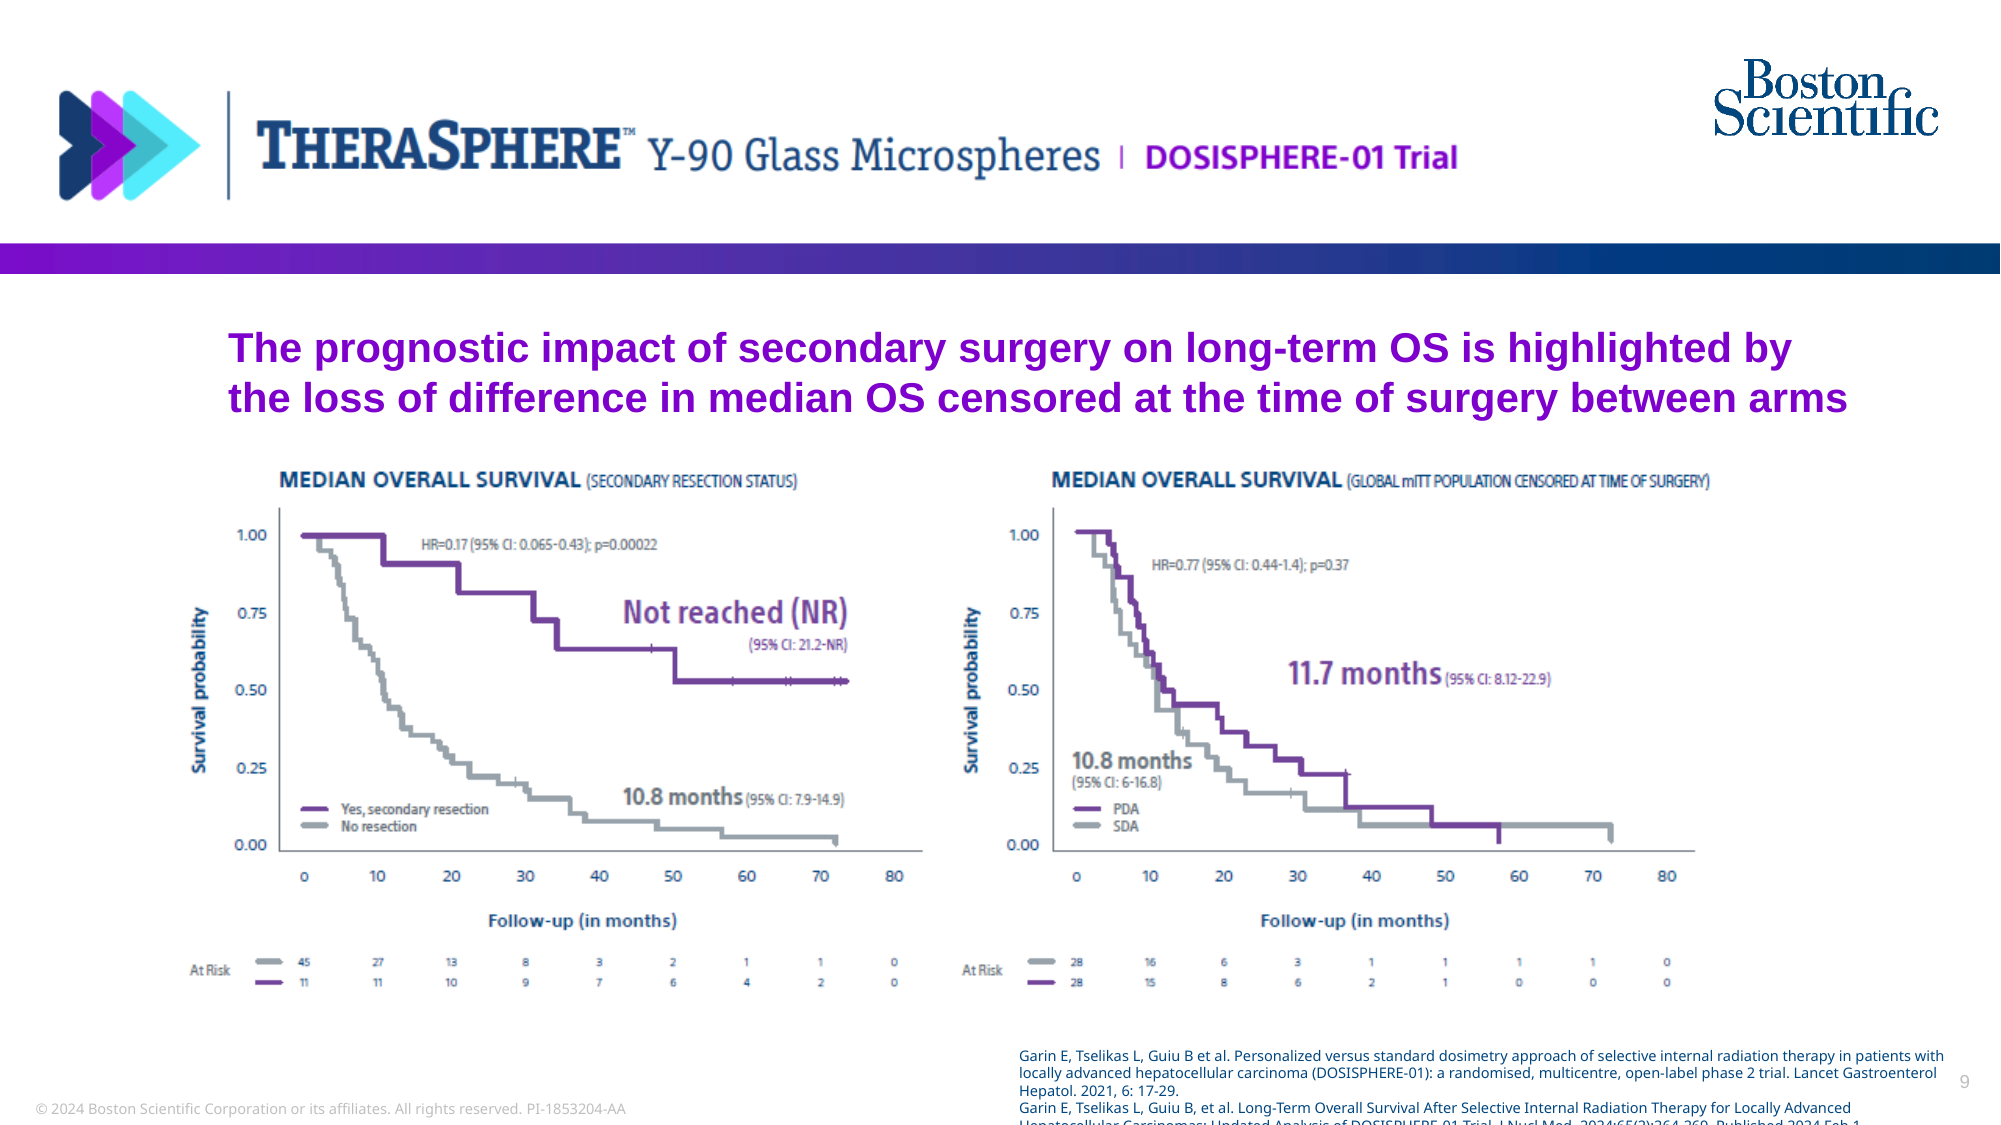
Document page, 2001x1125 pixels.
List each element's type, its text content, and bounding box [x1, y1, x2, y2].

picture [120, 450, 1761, 1044]
picture [1699, 59, 1957, 145]
picture [0, 243, 2000, 274]
text_box The prognostic impact of secondary surgery on long-term OS is highlighted by the loss of difference in median OS censored at the time of surgery between arms [213, 313, 1879, 429]
picture [45, 81, 1469, 213]
